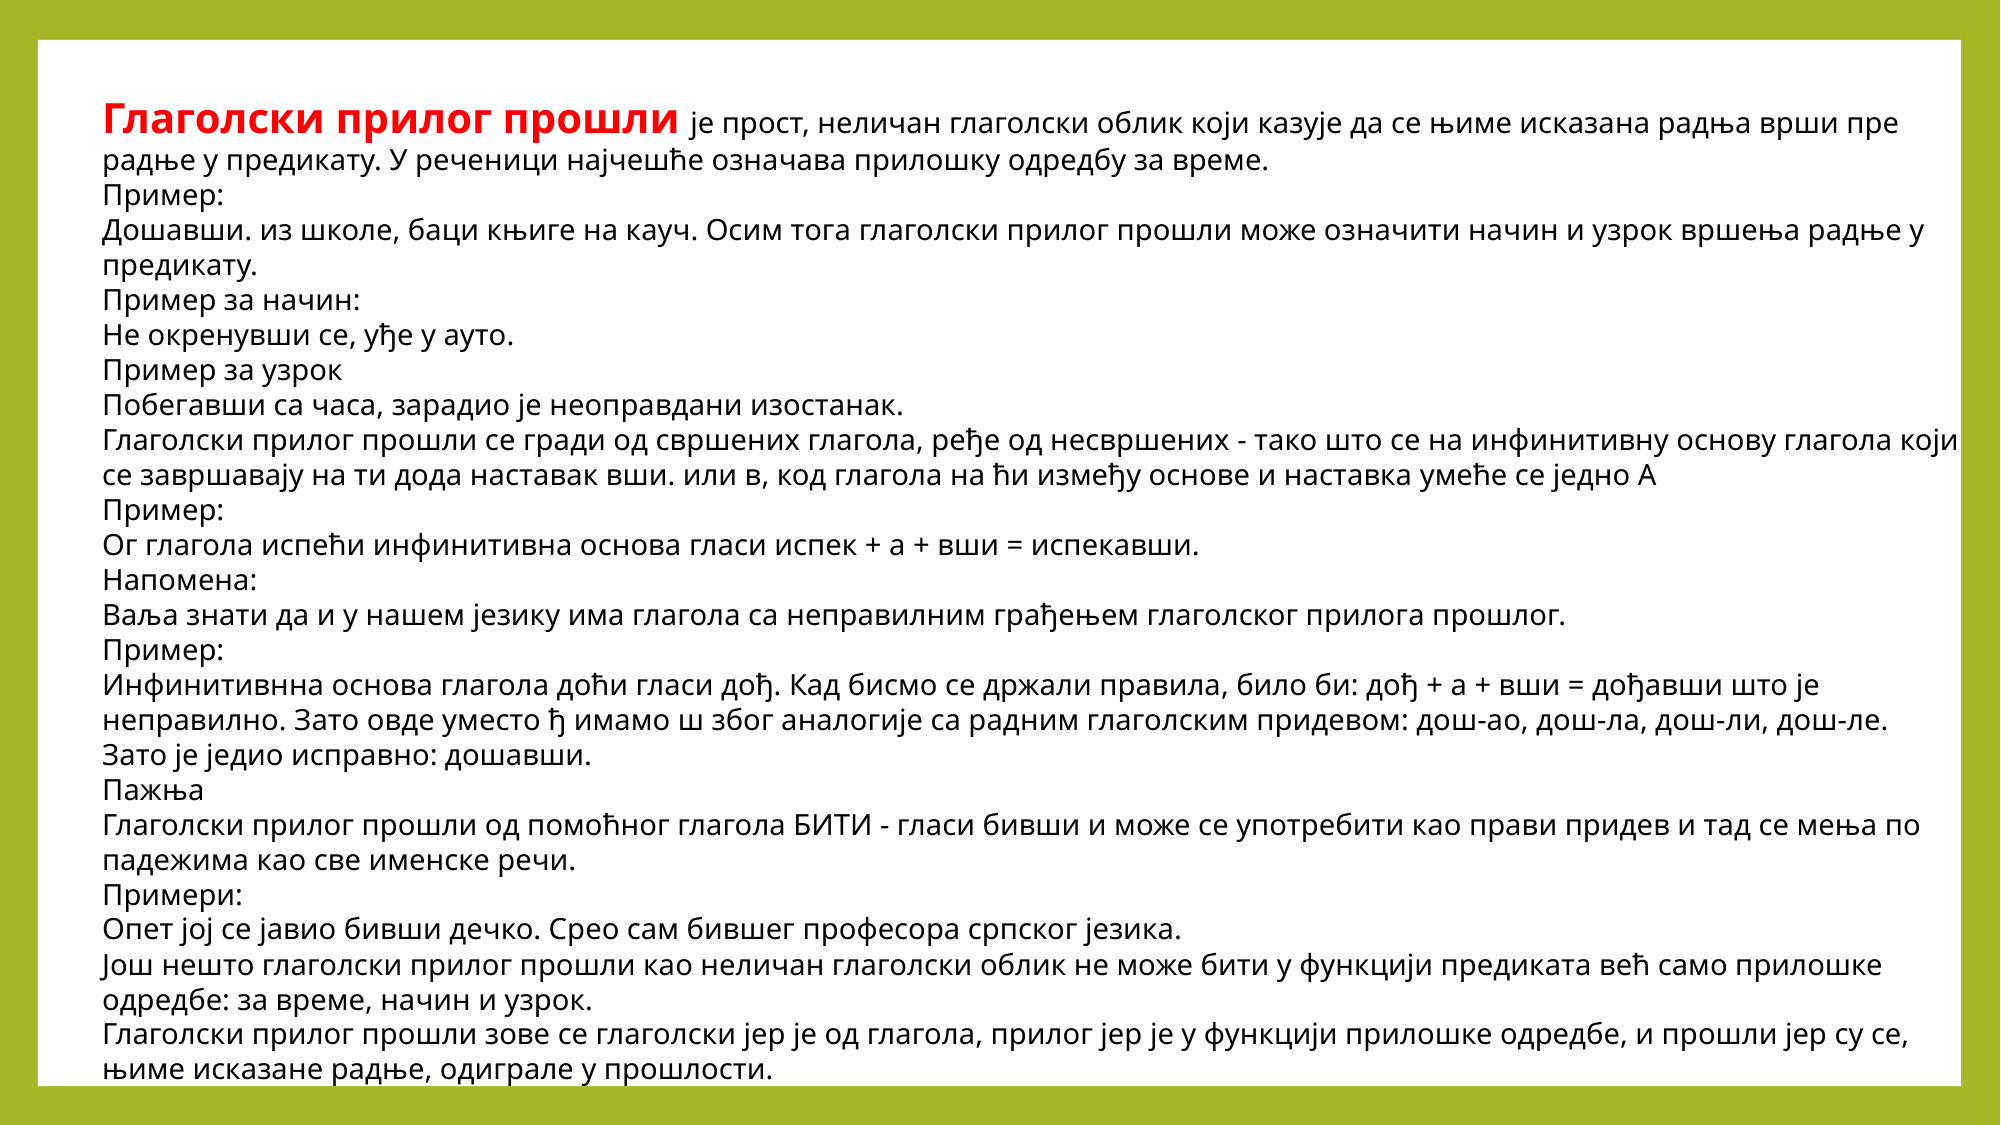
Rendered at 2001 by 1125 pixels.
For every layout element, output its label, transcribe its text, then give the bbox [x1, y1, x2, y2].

text_box Глаголски прилог прошли је прост, неличан глаголски облик који казује да се њиме исказана радња врши пре радње у предикату. У реченици најчешће означава прилошку одредбу за време. Пример: Дошавши. из школе, баци књиге на кауч. Осим тога глаголски прилог прошли може означити начин и узрок вршења радње у предикату. Пример за начин: Не окренувши се, уђе у ауто. Пример за узрок Побегавши са часа, зарадио је неоправдани изостанак. Глаголски прилог прошли се гради од свршених глагола, ређе од несвршених - тако што се на инфинитивну основу глагола који се завршавају на ти дода наставак вши. или в, код глагола на ћи између основе и наставка умеће се једно А Пример: Ог глагола испећи инфинитивна основа гласи испек + а + вши = испекавши. Напомена: Ваља знати да и у нашем језику има глагола са неправилним грађењем глаголског прилога прошлог. Пример: Инфинитивнна основа глагола доћи гласи дођ. Кад бисмо се држали правила, било би: дођ + а + вши = дођавши што је неправилно. Зато овде уместо ђ имамо ш због аналогије са радним глаголским придевом: дош-ао, дош-ла, дош-ли, дош-ле. Зато је једио исправно: дошавши. Пажња Глаголски прилог прошли од помоћног глагола БИТИ - гласи бивши и може се употребити као прави придев и тад се мења по падежима као све именске речи. Примери: Опет јој се јавио бивши дечко. Срео сам бившег професора српског језика. Још нешто глаголски прилог прошли као неличан глаголски облик не може бити у функцији предиката већ само прилошке одредбе: за време, начин и узрок. Глаголски прилог прошли зове се глаголски јер је од глагола, прилог јер је у функцији прилошке одредбе, и прошли јер су се, њиме исказане радње, одиграле у прошлости. [87, 84, 1987, 1093]
